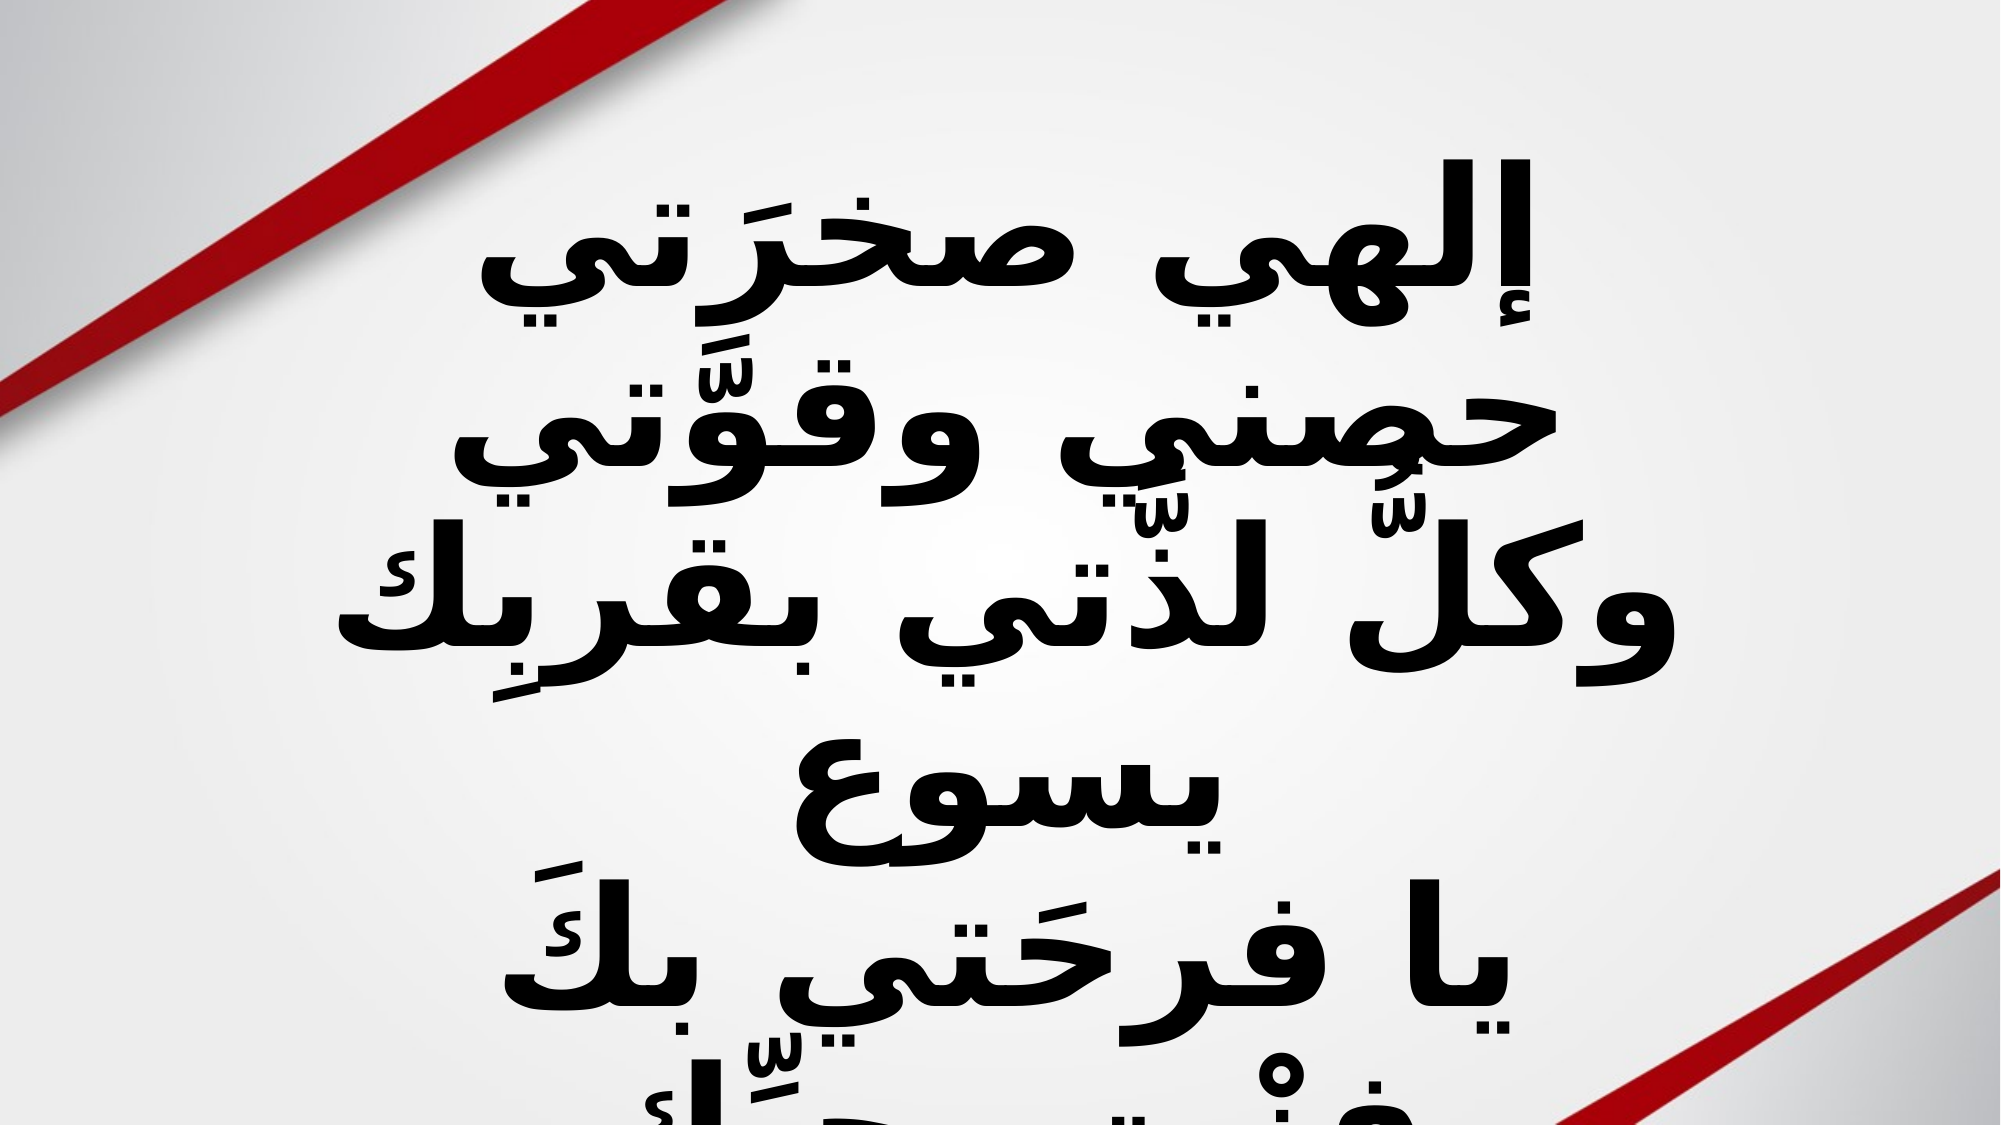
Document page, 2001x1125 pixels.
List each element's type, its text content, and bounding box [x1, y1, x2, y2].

picture [0, 0, 2001, 1125]
list إلهي صخرَتي حصني وقوَّتي وكلُّ لذَّتي بقربِك يسوع يا فرحَتي بكَ فزْت بحبِّك وقربِ قلبِك أحبُّك يسوع [265, 0, 1750, 1040]
